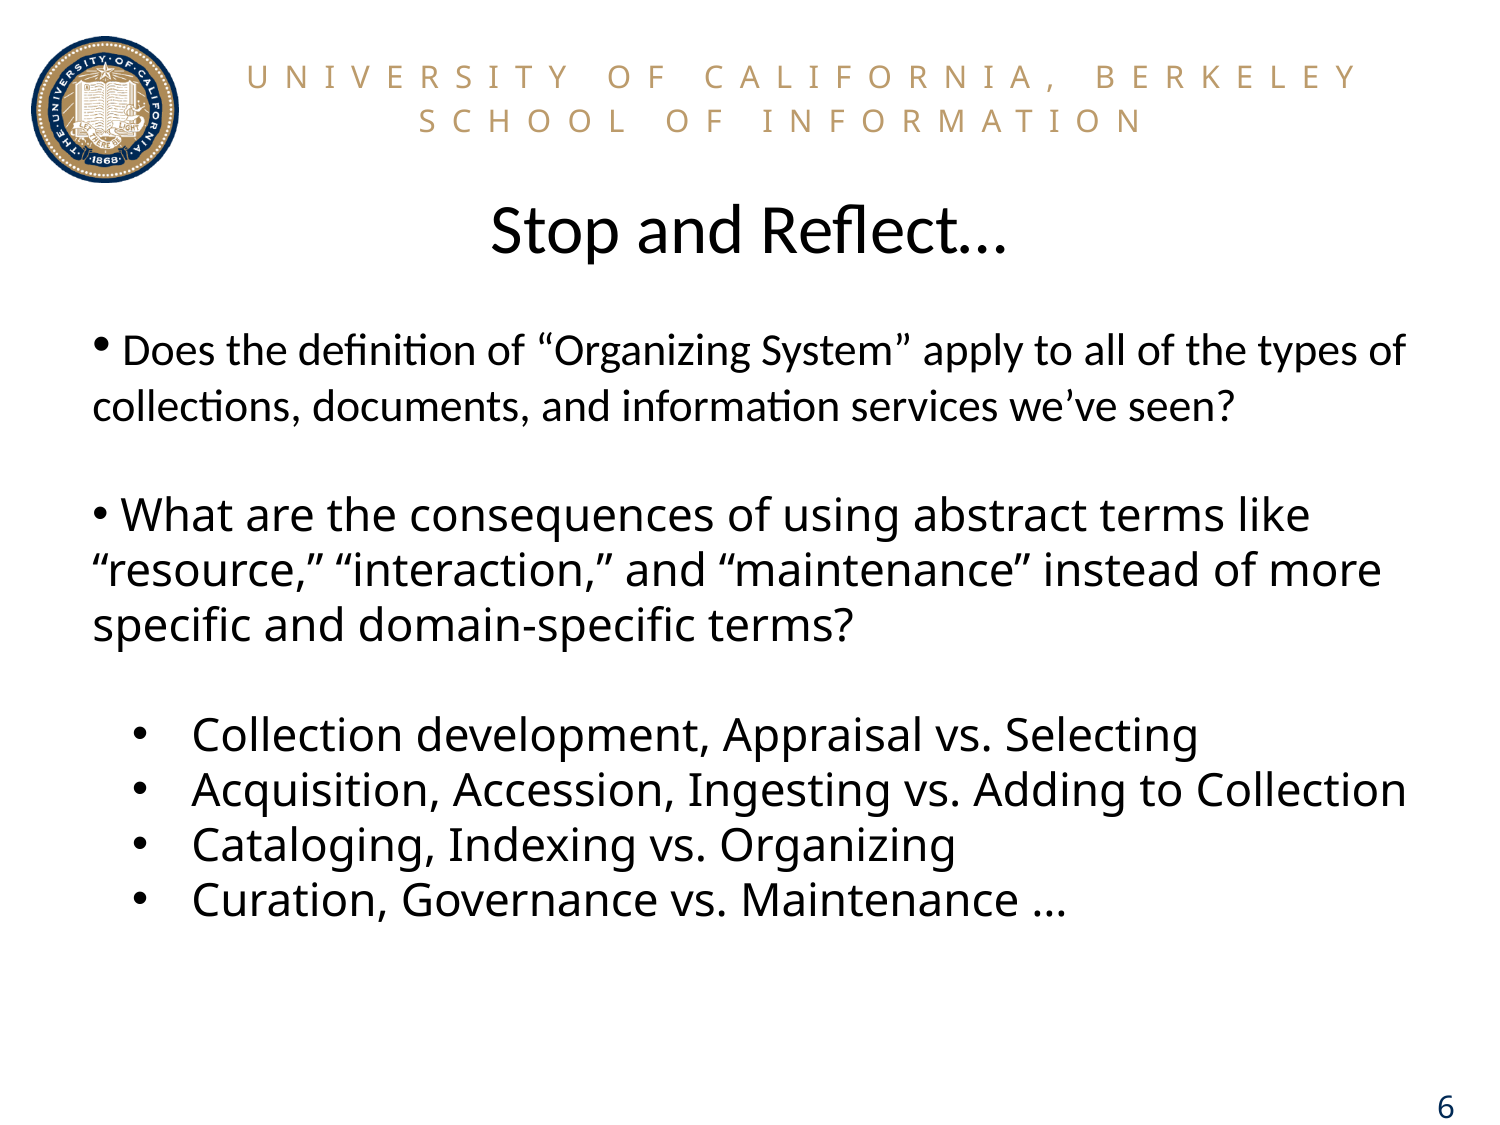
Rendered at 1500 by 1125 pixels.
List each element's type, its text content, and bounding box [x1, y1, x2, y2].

text_box UNIVERSITY OF CALIFORNIA, BERKELEY [240, 61, 1361, 97]
text_box 6 [1438, 1081, 1454, 1119]
text_box SCHOOL OF INFORMATION [412, 105, 1147, 140]
title Stop and Reflect… [74, 132, 1425, 328]
picture [31, 36, 179, 184]
text_box Does the definition of “Organizing System” apply to all of the types of collections, documents, and information services we’ve seen? What are the consequences of using abstract terms like “resource,” “interaction,” and “maintenance” instead of more specific and domain-specific terms? Collection development, Appraisal vs. Selecting Acquisition, Accession, Ingesting vs. Adding to Collection Cataloging, Indexing vs. Organizing Curation, Governance vs. Maintenance … [81, 307, 1462, 931]
